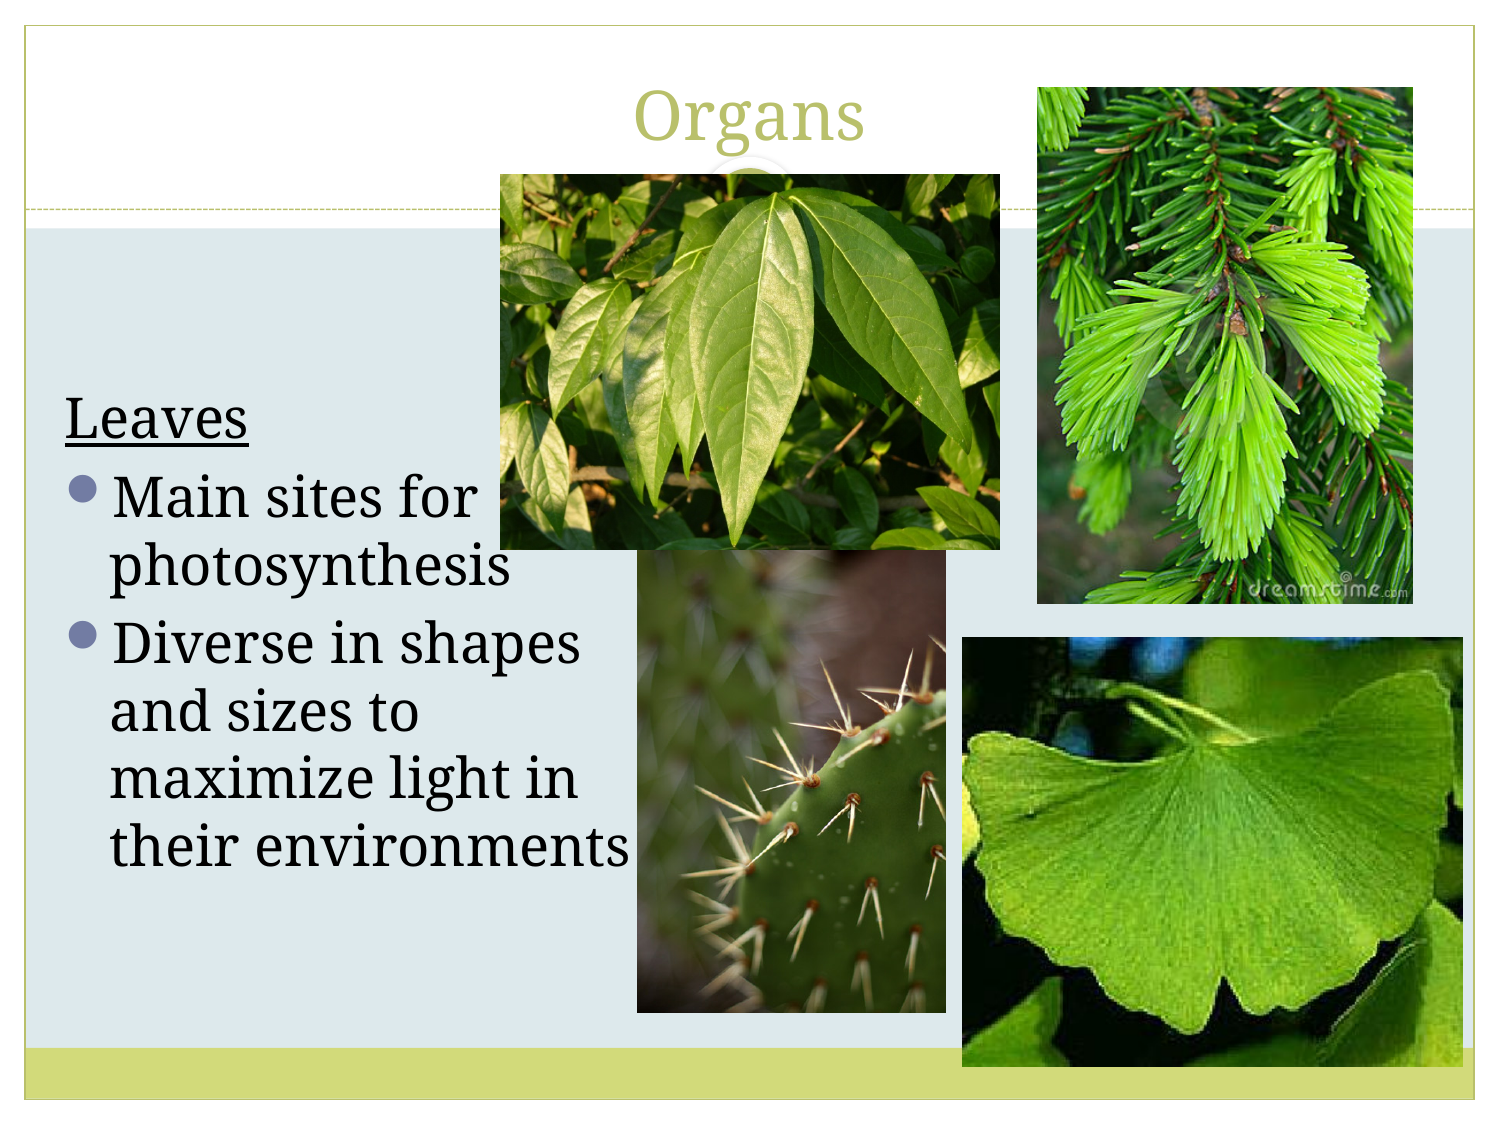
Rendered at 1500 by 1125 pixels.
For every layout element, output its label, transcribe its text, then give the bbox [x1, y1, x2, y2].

picture [1037, 87, 1413, 604]
picture [962, 637, 1463, 1068]
picture [499, 174, 1001, 1013]
title Organs [49, 37, 1450, 162]
list Leaves Main sites for photosynthesis Diverse in shapes and sizes to maximize light in their environments [50, 375, 651, 1125]
